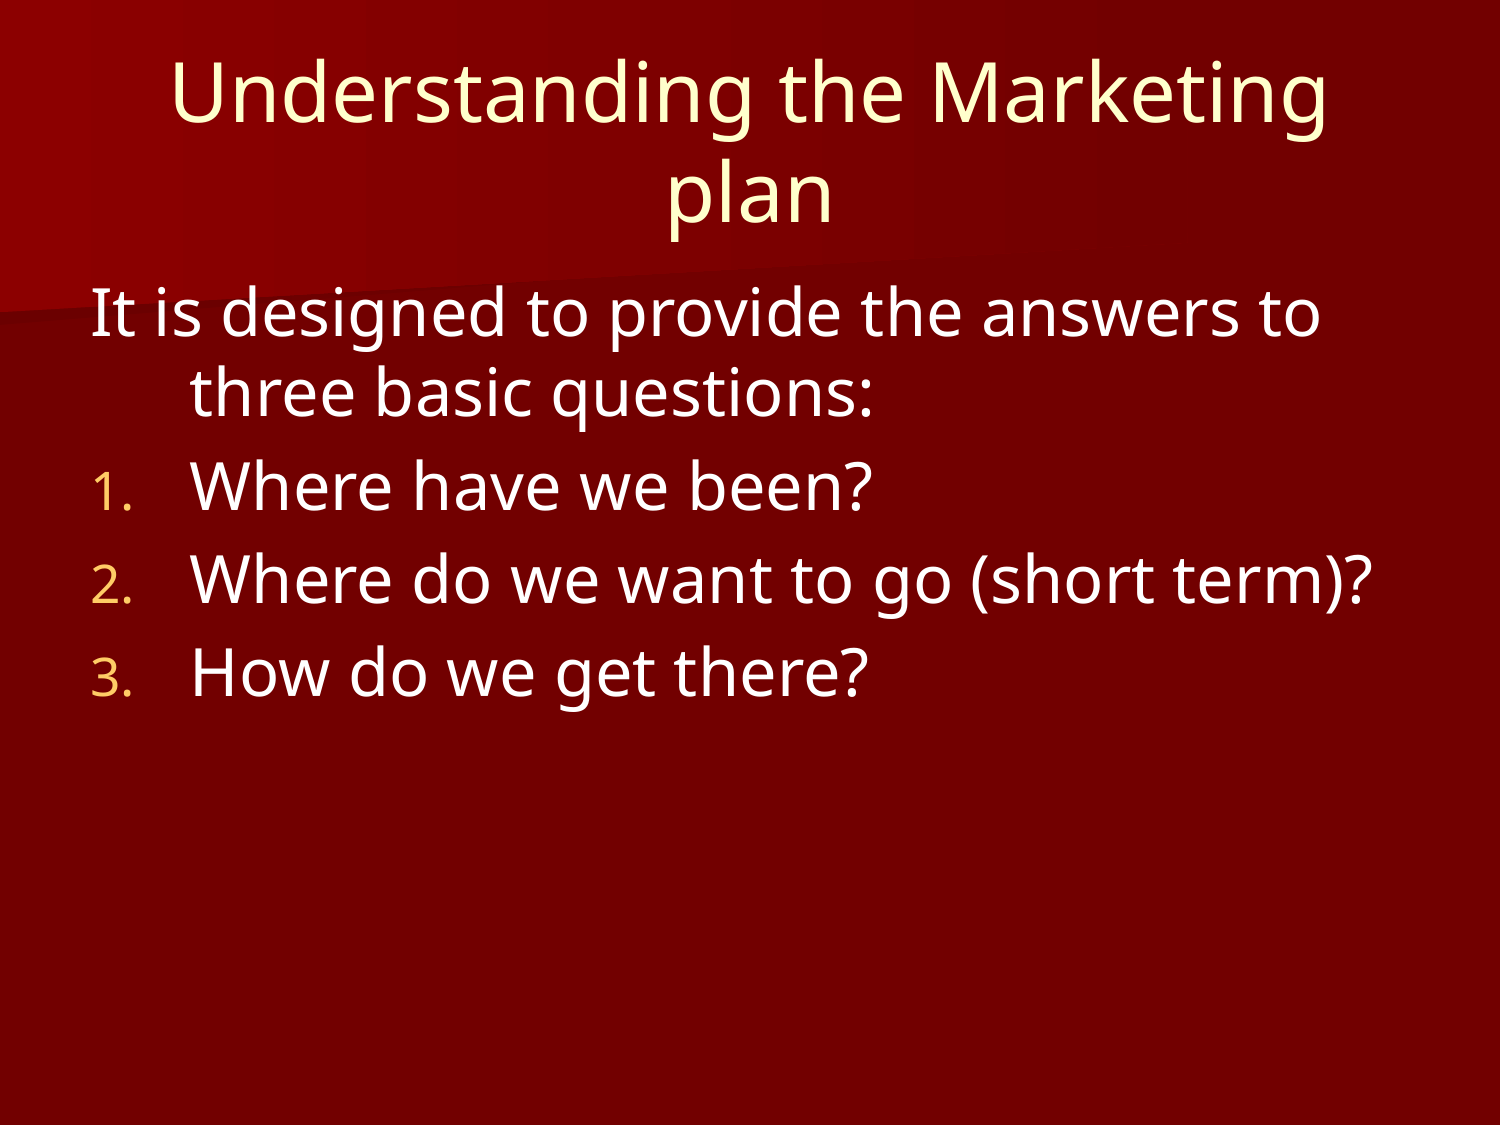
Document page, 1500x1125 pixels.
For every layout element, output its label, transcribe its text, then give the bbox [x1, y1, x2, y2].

title Understanding the Marketing plan [74, 44, 1426, 233]
list It is designed to provide the answers to three basic questions: Where have we been? Where do we want to go (short term)? How do we get there? [74, 262, 1426, 1001]
